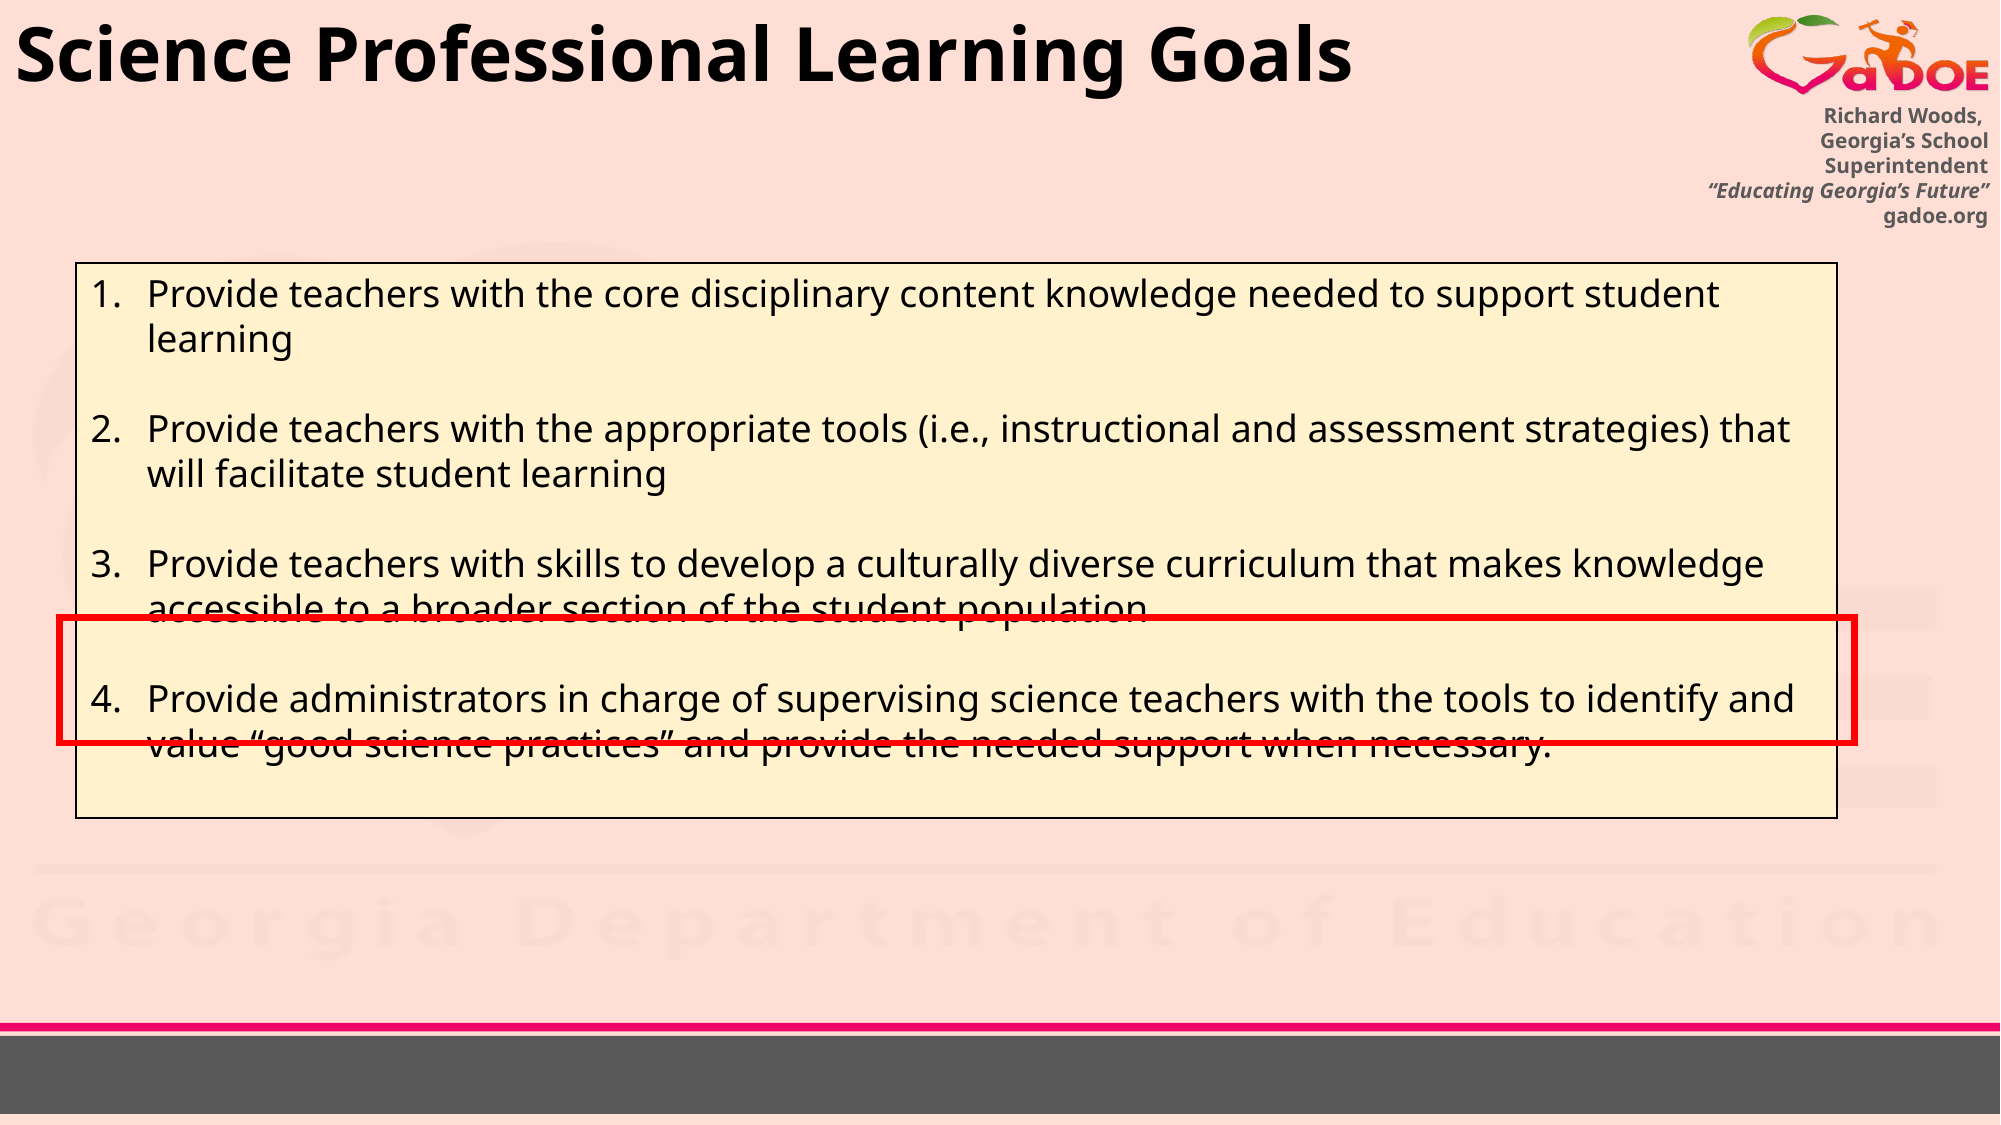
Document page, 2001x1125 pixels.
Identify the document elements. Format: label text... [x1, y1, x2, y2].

text_box [59, 617, 1856, 744]
picture [1739, 8, 1998, 96]
picture [26, 235, 1964, 980]
title Science Professional Learning Goals [0, 0, 1382, 115]
text_box Provide teachers with the core disciplinary content knowledge needed to support student learning Provide teachers with the appropriate tools (i.e., instructional and assessment strategies) that will facilitate student learning Provide teachers with skills to develop a culturally diverse curriculum that makes knowledge accessible to a broader section of the student population Provide administrators in charge of supervising science teachers with the tools to identify and value “good science practices” and provide the needed support when necessary. [75, 744, 1838, 819]
text_box Provide teachers with the core disciplinary content knowledge needed to support student learning Provide teachers with the appropriate tools (i.e., instructional and assessment strategies) that will facilitate student learning Provide teachers with skills to develop a culturally diverse curriculum that makes knowledge accessible to a broader section of the student population Provide administrators in charge of supervising science teachers with the tools to identify and value “good science practices” and provide the needed support when necessary. [75, 262, 1838, 617]
